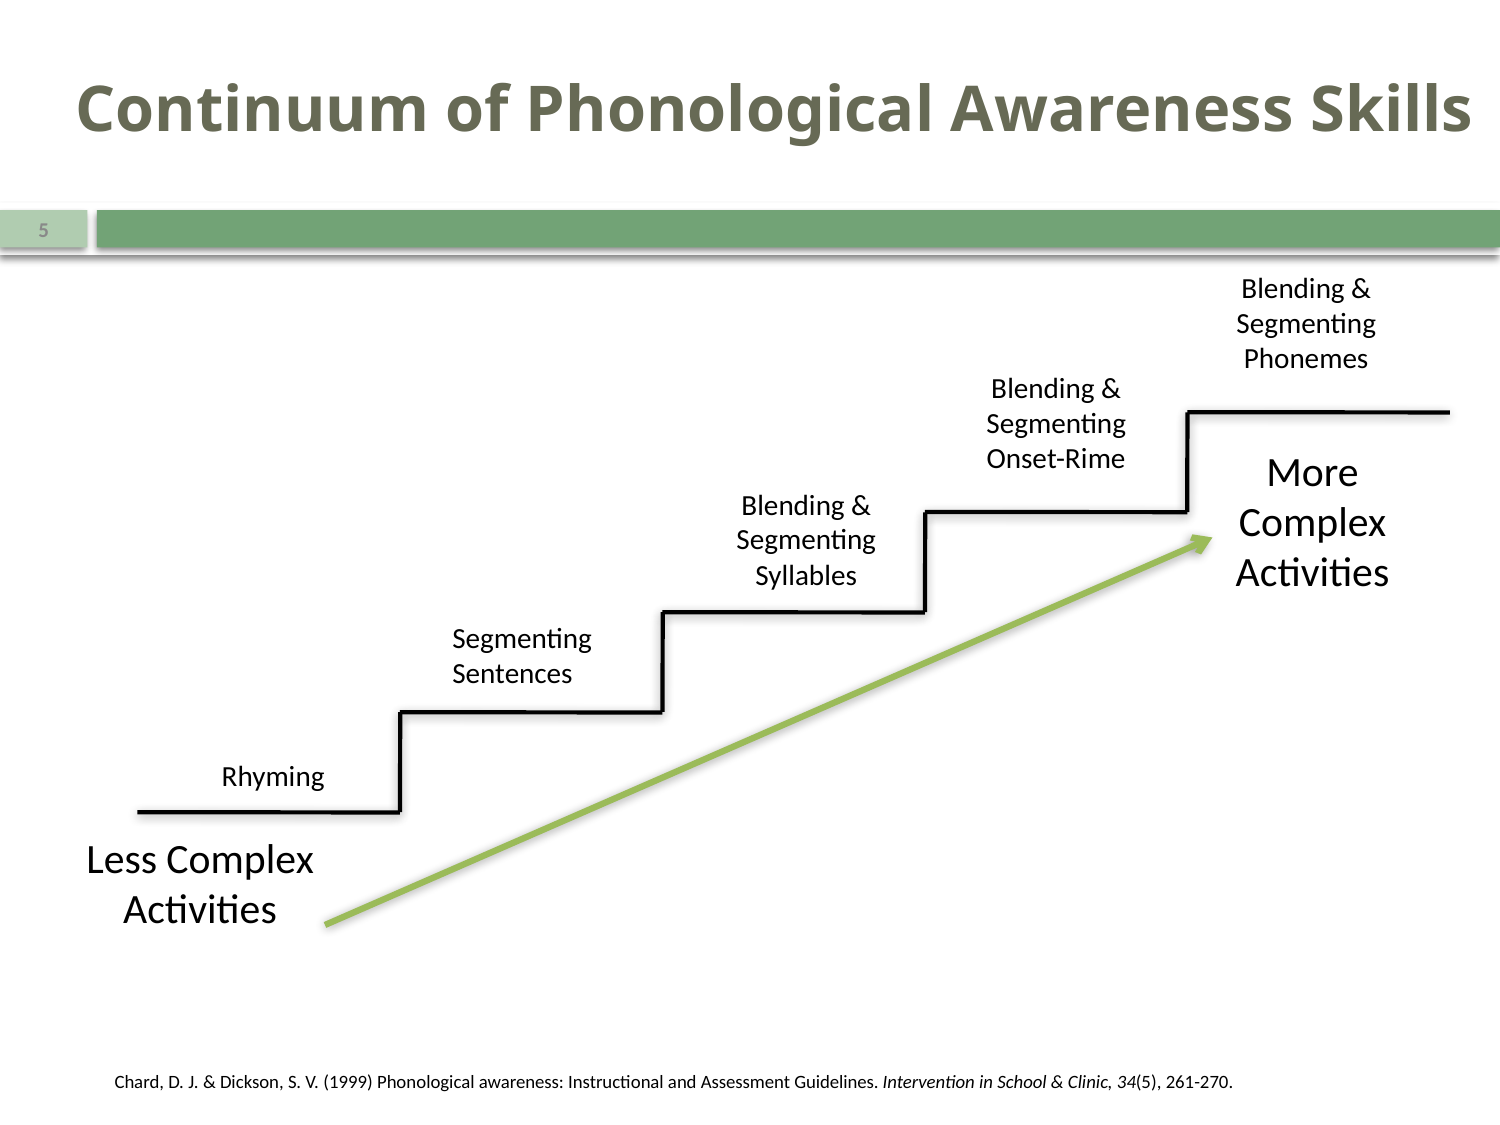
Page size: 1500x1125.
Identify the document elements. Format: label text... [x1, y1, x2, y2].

text_box Blending & Segmenting Onset-Rime [962, 362, 1150, 410]
text_box Blending & Segmenting Phonemes [1212, 262, 1400, 382]
title Continuum of Phonological Awareness Skills [60, 24, 1498, 188]
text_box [137, 411, 1451, 813]
slide_number 5 [0, 208, 88, 249]
text_box Less Complex Activities [62, 824, 338, 940]
text_box Chard, D. J. & Dickson, S. V. (1999) Phonological awareness: Instructional and Assessment Guidelines. Intervention in School & Clinic, 34(5), 261-270. [99, 1062, 1463, 1100]
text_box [324, 537, 1213, 926]
